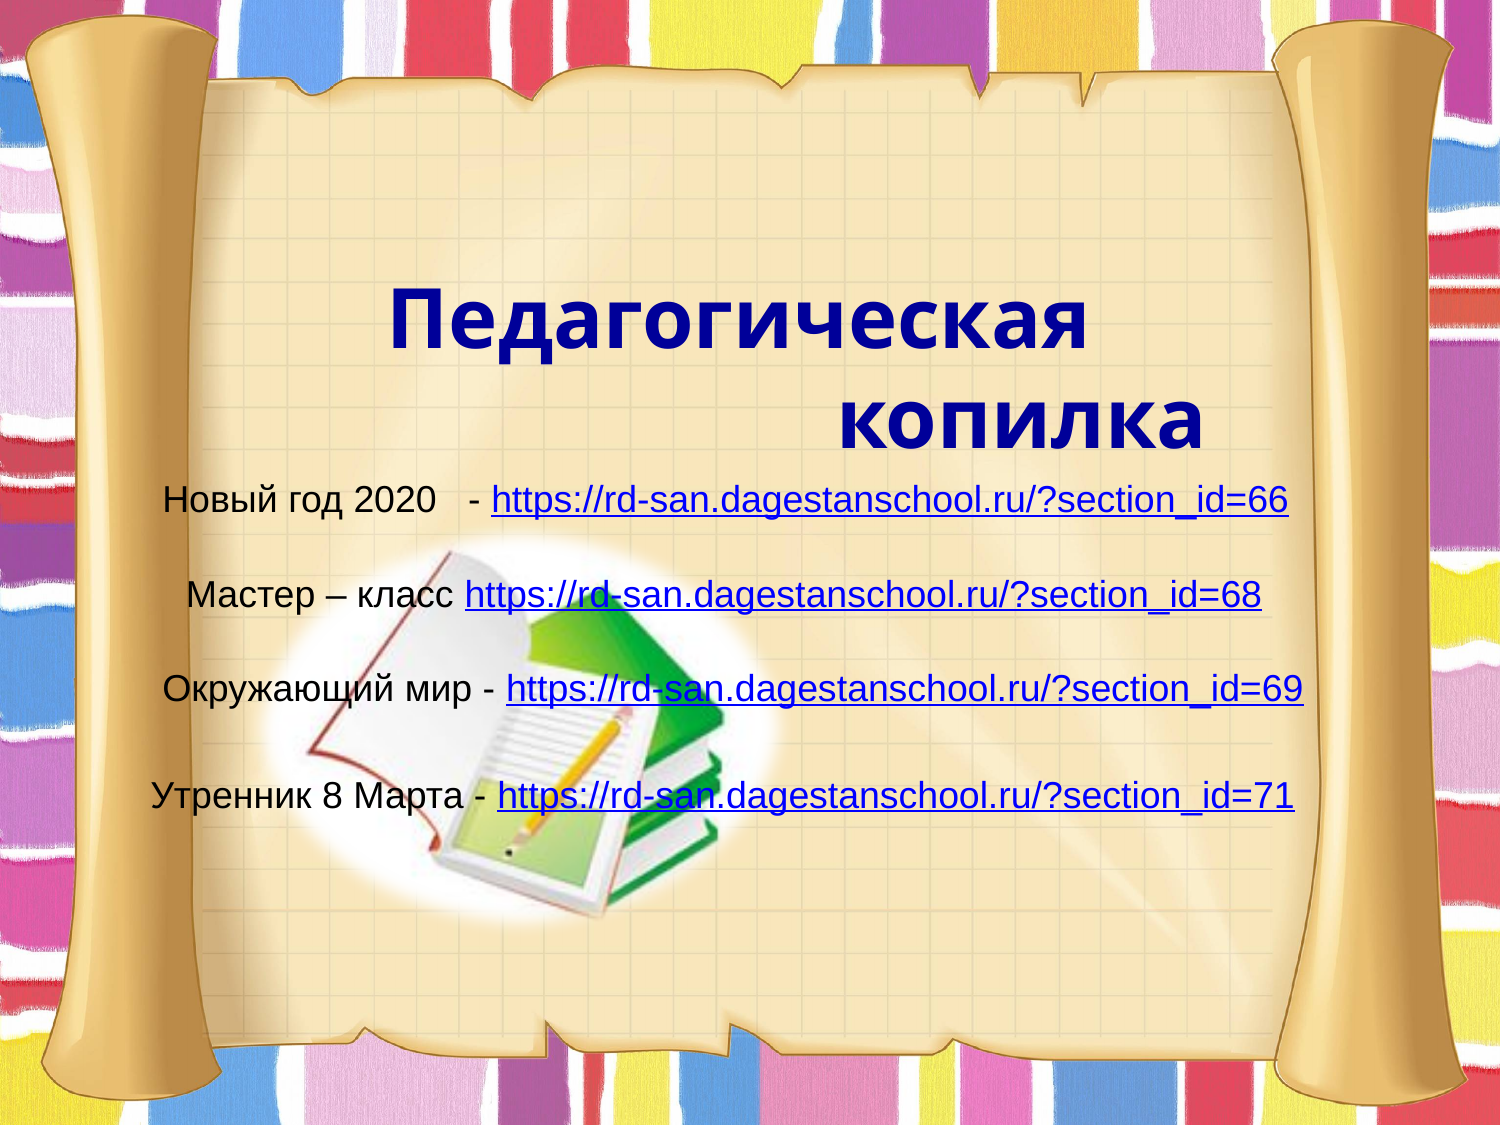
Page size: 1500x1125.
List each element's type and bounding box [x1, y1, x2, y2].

list [0, 0, 1500, 1125]
picture [241, 514, 798, 941]
